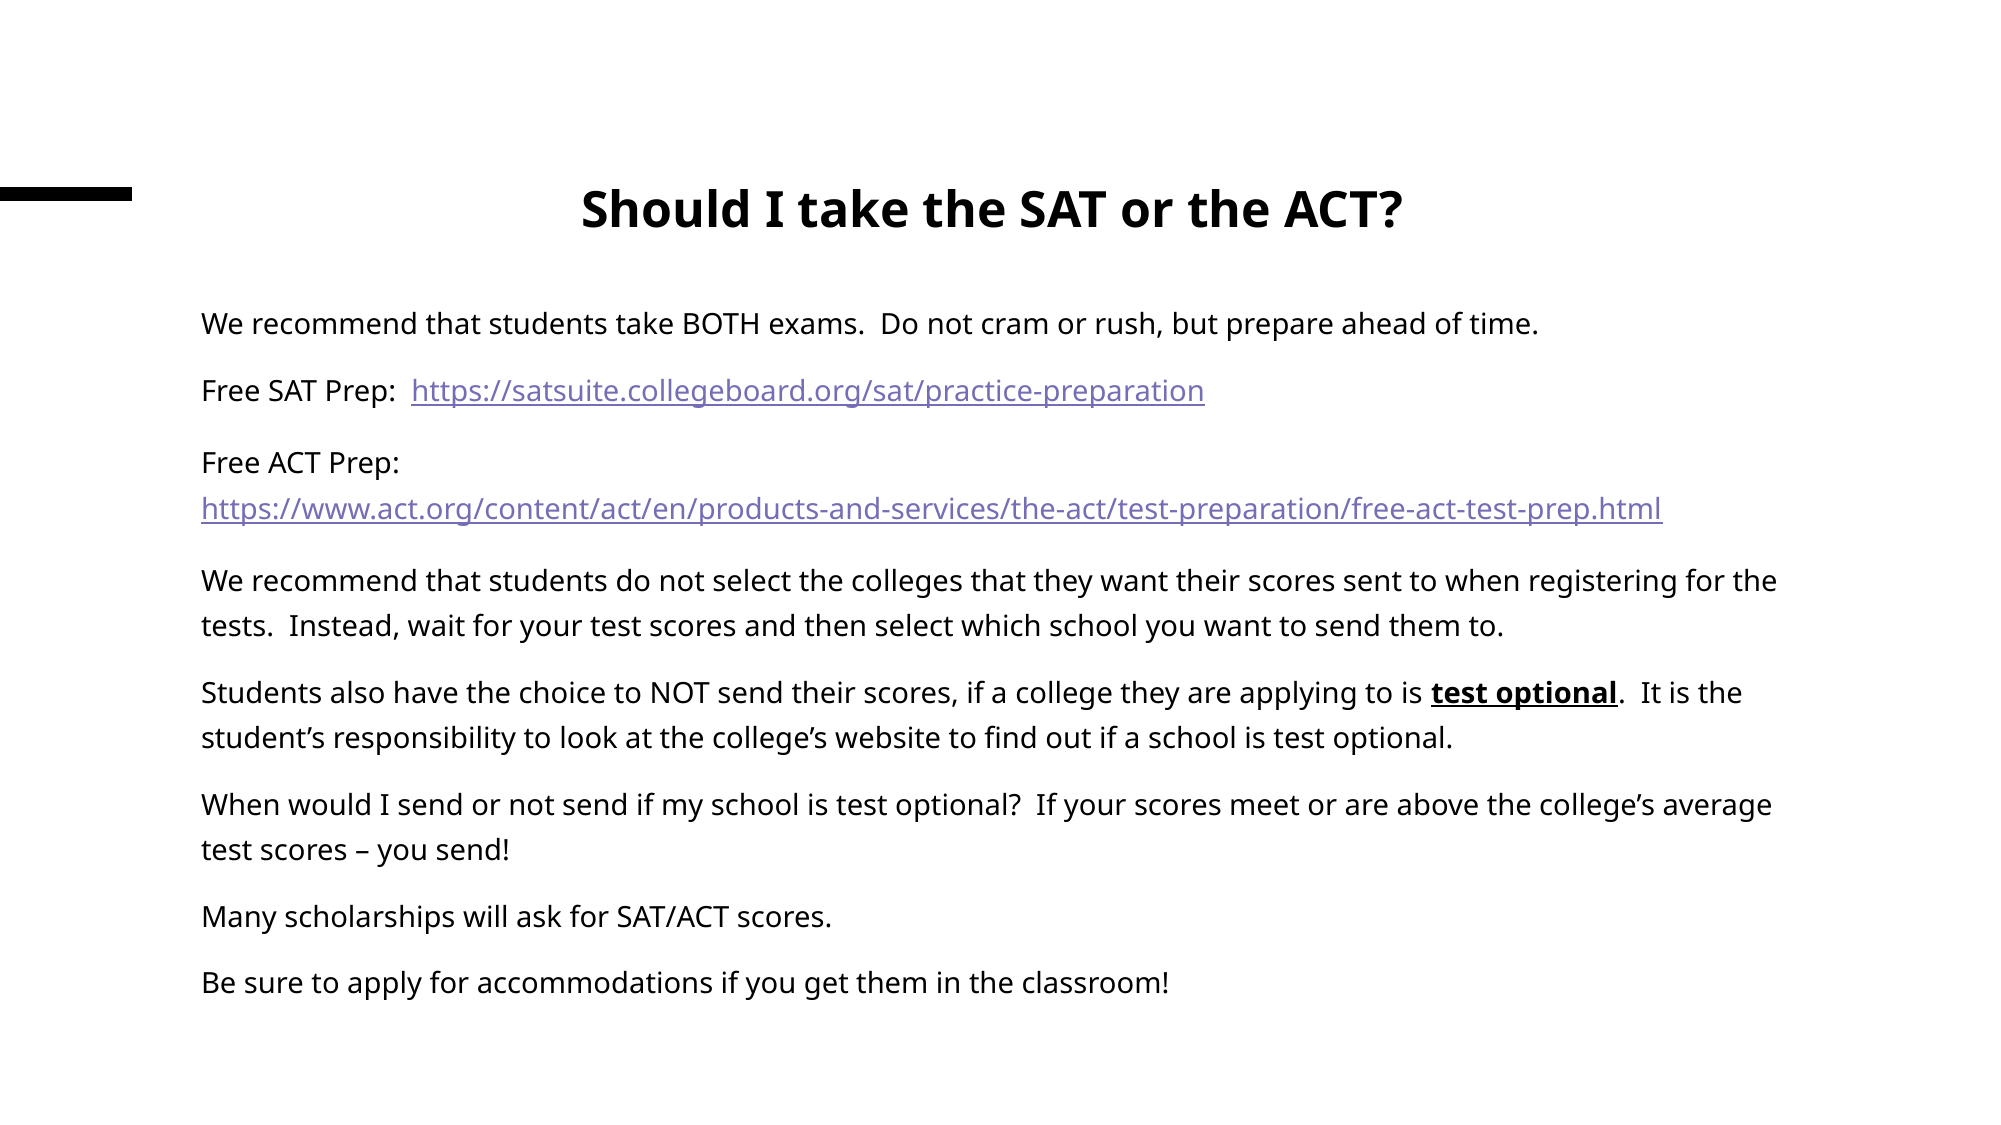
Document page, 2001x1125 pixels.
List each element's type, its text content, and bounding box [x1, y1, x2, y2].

title Should I take the SAT or the ACT? [178, 178, 1807, 287]
list We recommend that students take BOTH exams. Do not cram or rush, but prepare ahead of time. Free SAT Prep: https://satsuite.collegeboard.org/sat/practice-preparation Free ACT Prep: https://www.act.org/content/act/en/products-and-services/the-act/test-preparation/free-act-test-prep.html We recommend that students do not select the colleges that they want their scores sent to when registering for the tests. Instead, wait for your test scores and then select which school you want to send them to. Students also have the choice to NOT send their scores, if a college they are applying to is test optional. It is the student’s responsibility to look at the college’s website to find out if a school is test optional. When would I send or not send if my school is test optional? If your scores meet or are above the college’s average test scores – you send! Many scholarships will ask for SAT/ACT scores. Be sure to apply for accommodations if you get them in the classroom! [186, 286, 1814, 1039]
